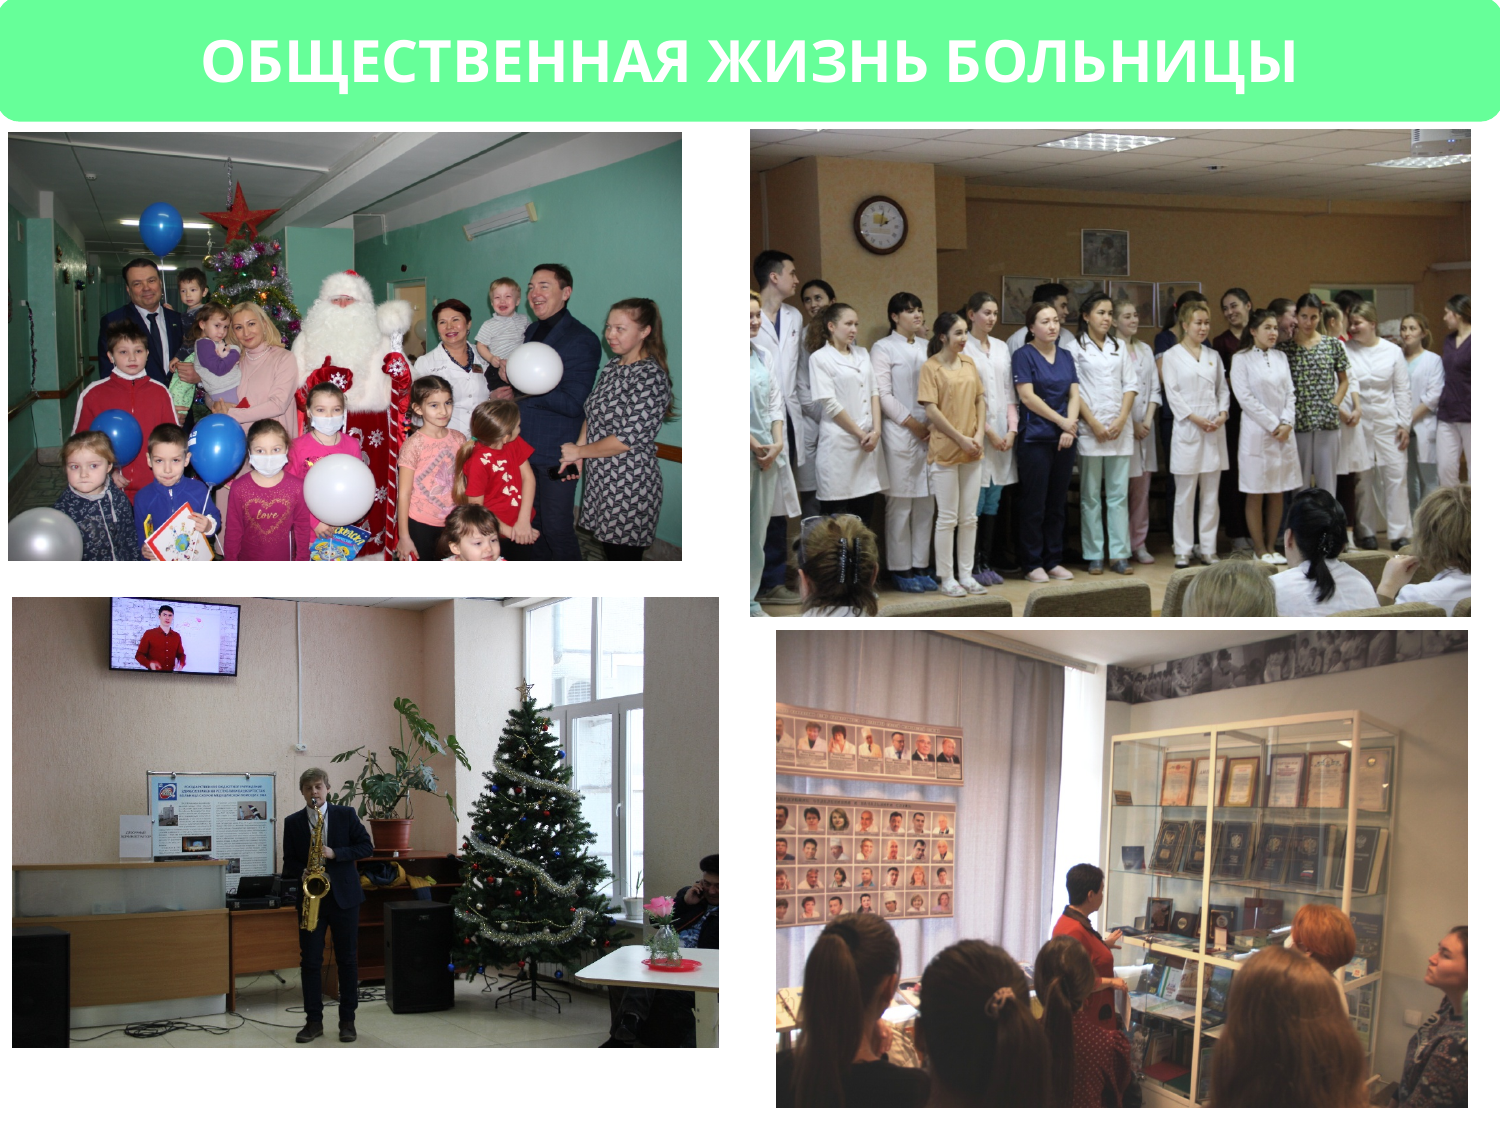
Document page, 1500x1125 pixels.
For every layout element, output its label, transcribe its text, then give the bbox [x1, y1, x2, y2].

picture [775, 630, 1468, 1109]
picture [749, 129, 1471, 617]
text_box ОБЩЕСТВЕННАЯ ЖИЗНЬ БОЛЬНИЦЫ [0, 0, 1500, 121]
picture [12, 597, 719, 1048]
picture [7, 132, 682, 562]
